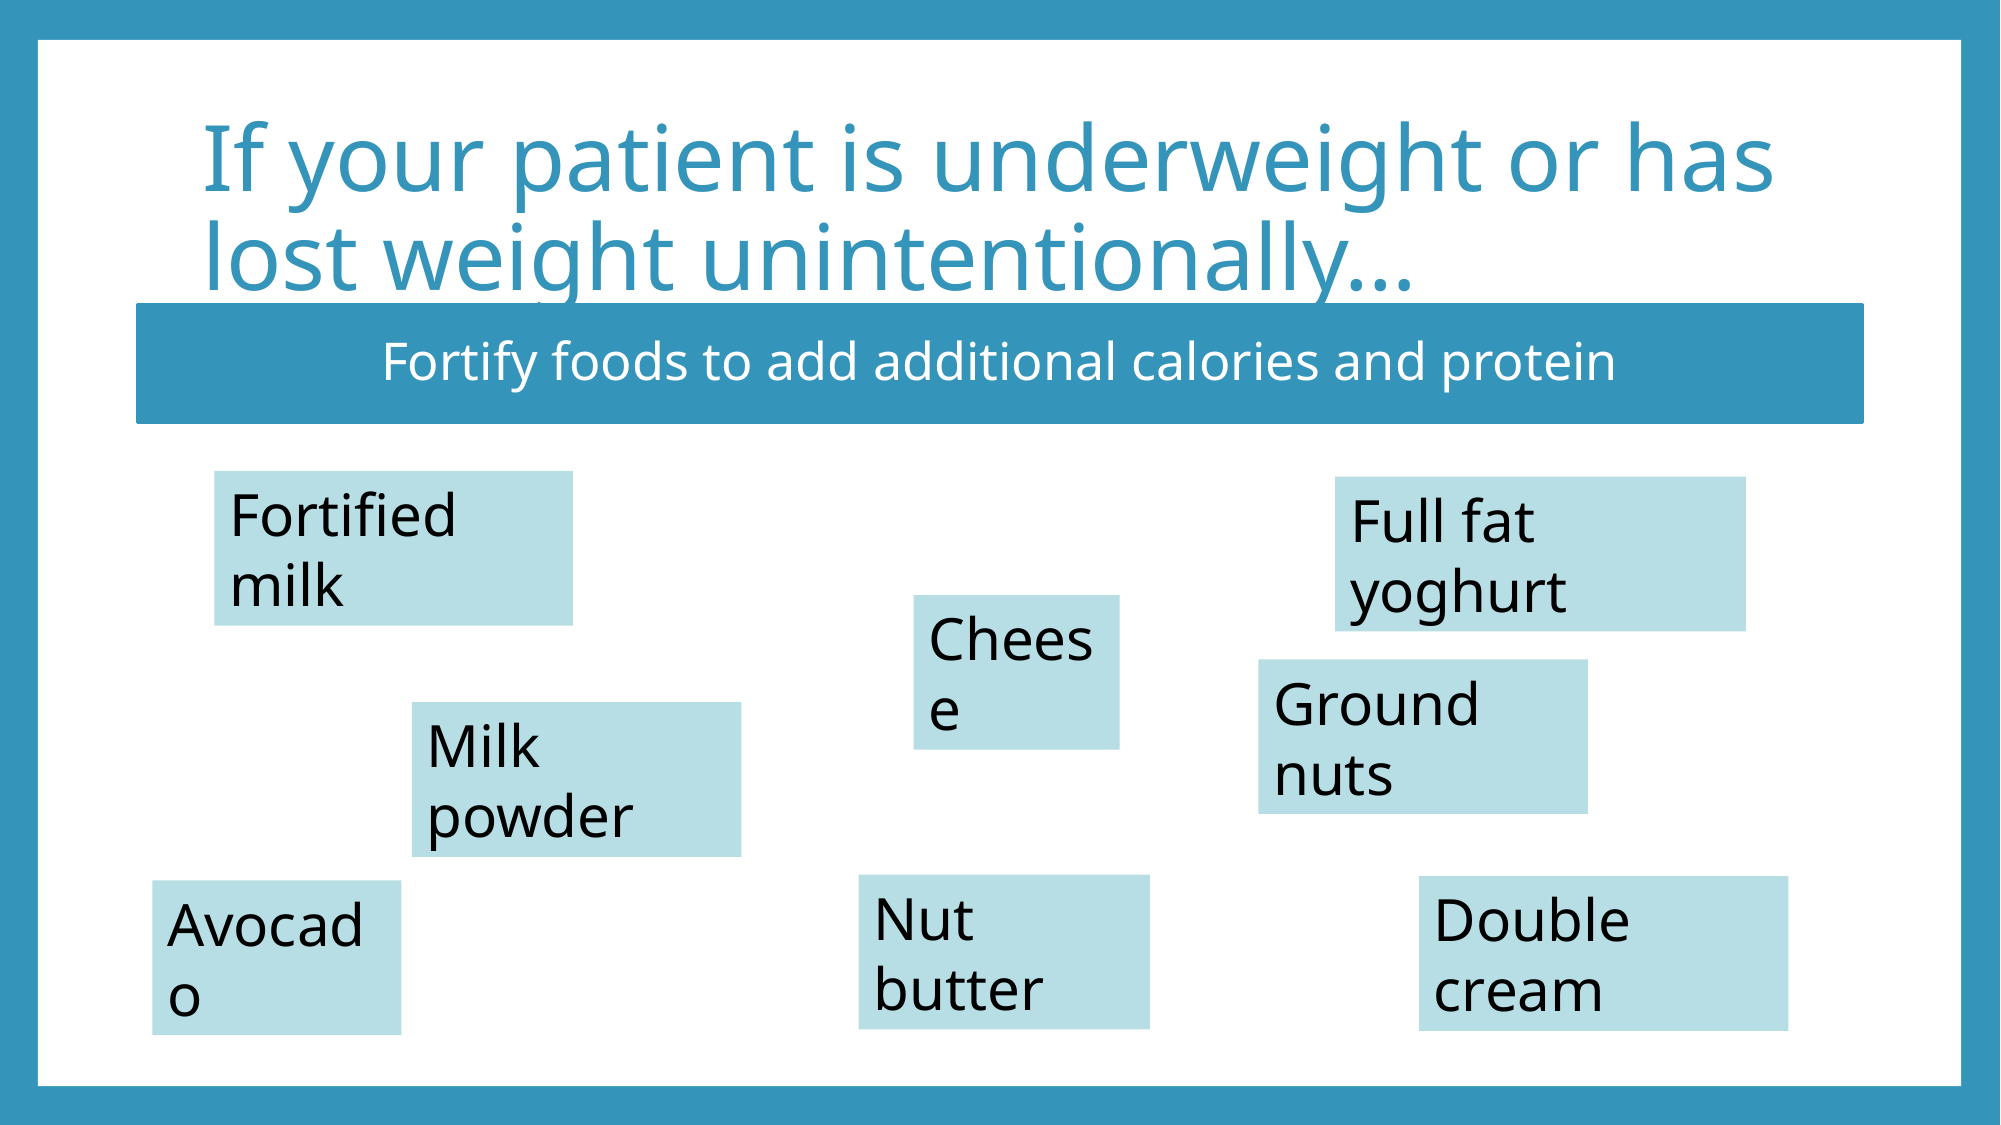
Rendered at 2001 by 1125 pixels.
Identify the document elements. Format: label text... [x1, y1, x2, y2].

text_box Cheese [913, 594, 1120, 751]
title If your patient is underweight or has lost weight unintentionally… [187, 99, 1808, 303]
text_box Ground nuts [1257, 658, 1589, 815]
text_box Fortified milk [214, 470, 574, 626]
text_box Nut butter [858, 874, 1151, 1030]
text_box Avocado [152, 880, 402, 1036]
text_box Milk powder [411, 701, 742, 858]
text_box Fortify foods to add additional calories and protein [136, 303, 1864, 424]
text_box Full fat yoghurt [1334, 476, 1747, 632]
text_box Double cream [1418, 875, 1789, 1032]
